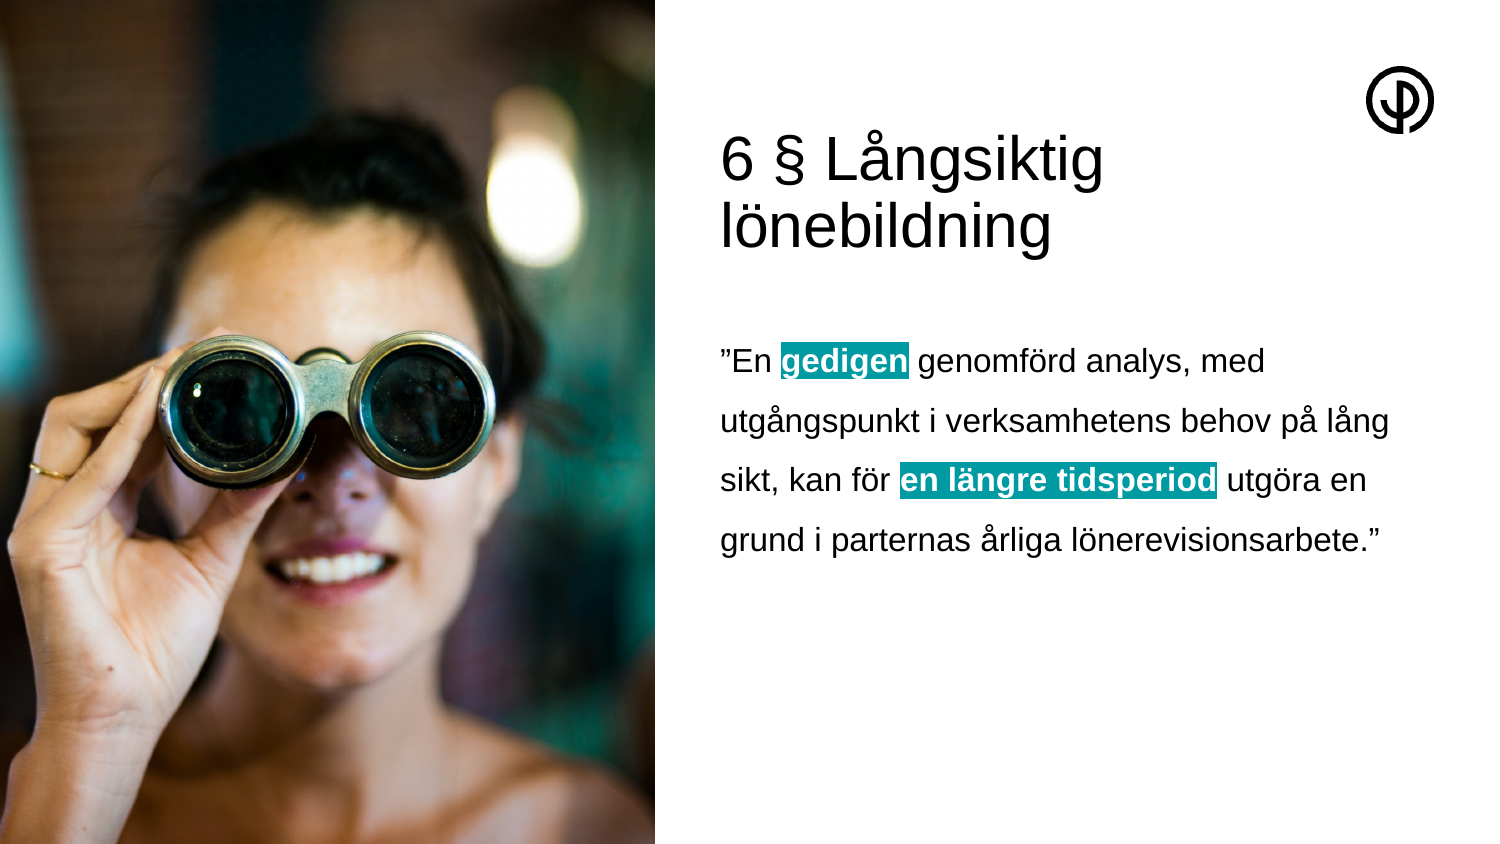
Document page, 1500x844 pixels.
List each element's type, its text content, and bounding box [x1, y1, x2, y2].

list ”En gedigen genomförd analys, med utgångspunkt i verksamhetens behov på lång sikt, kan för en längre tidsperiod utgöra en grund i parternas årliga lönerevisionsarbete.” [720, 318, 1423, 793]
picture [1366, 66, 1434, 134]
title 6 § Långsiktig lönebildning [720, 112, 1341, 276]
picture [0, 0, 655, 844]
